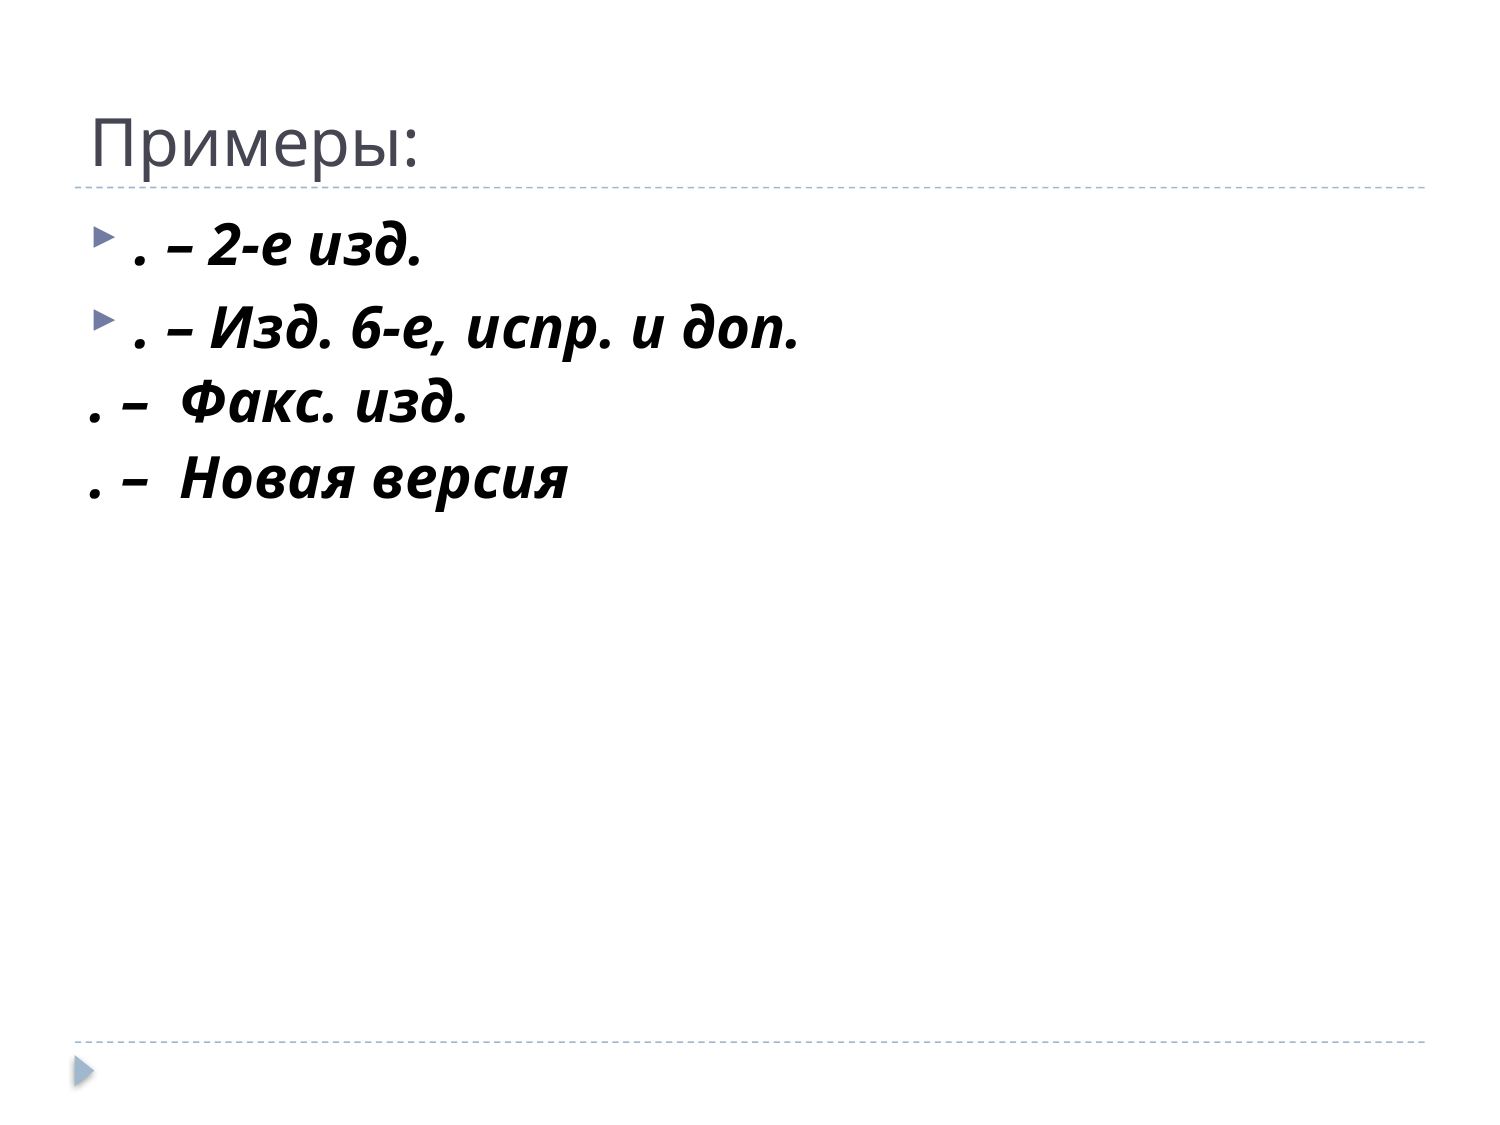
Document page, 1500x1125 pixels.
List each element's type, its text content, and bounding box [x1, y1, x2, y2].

list . – 2-е изд. . – Изд. 6-е, испр. и доп. . – Факс. изд. . – Новая версия [75, 200, 1425, 1010]
title Примеры: [75, 24, 1425, 188]
